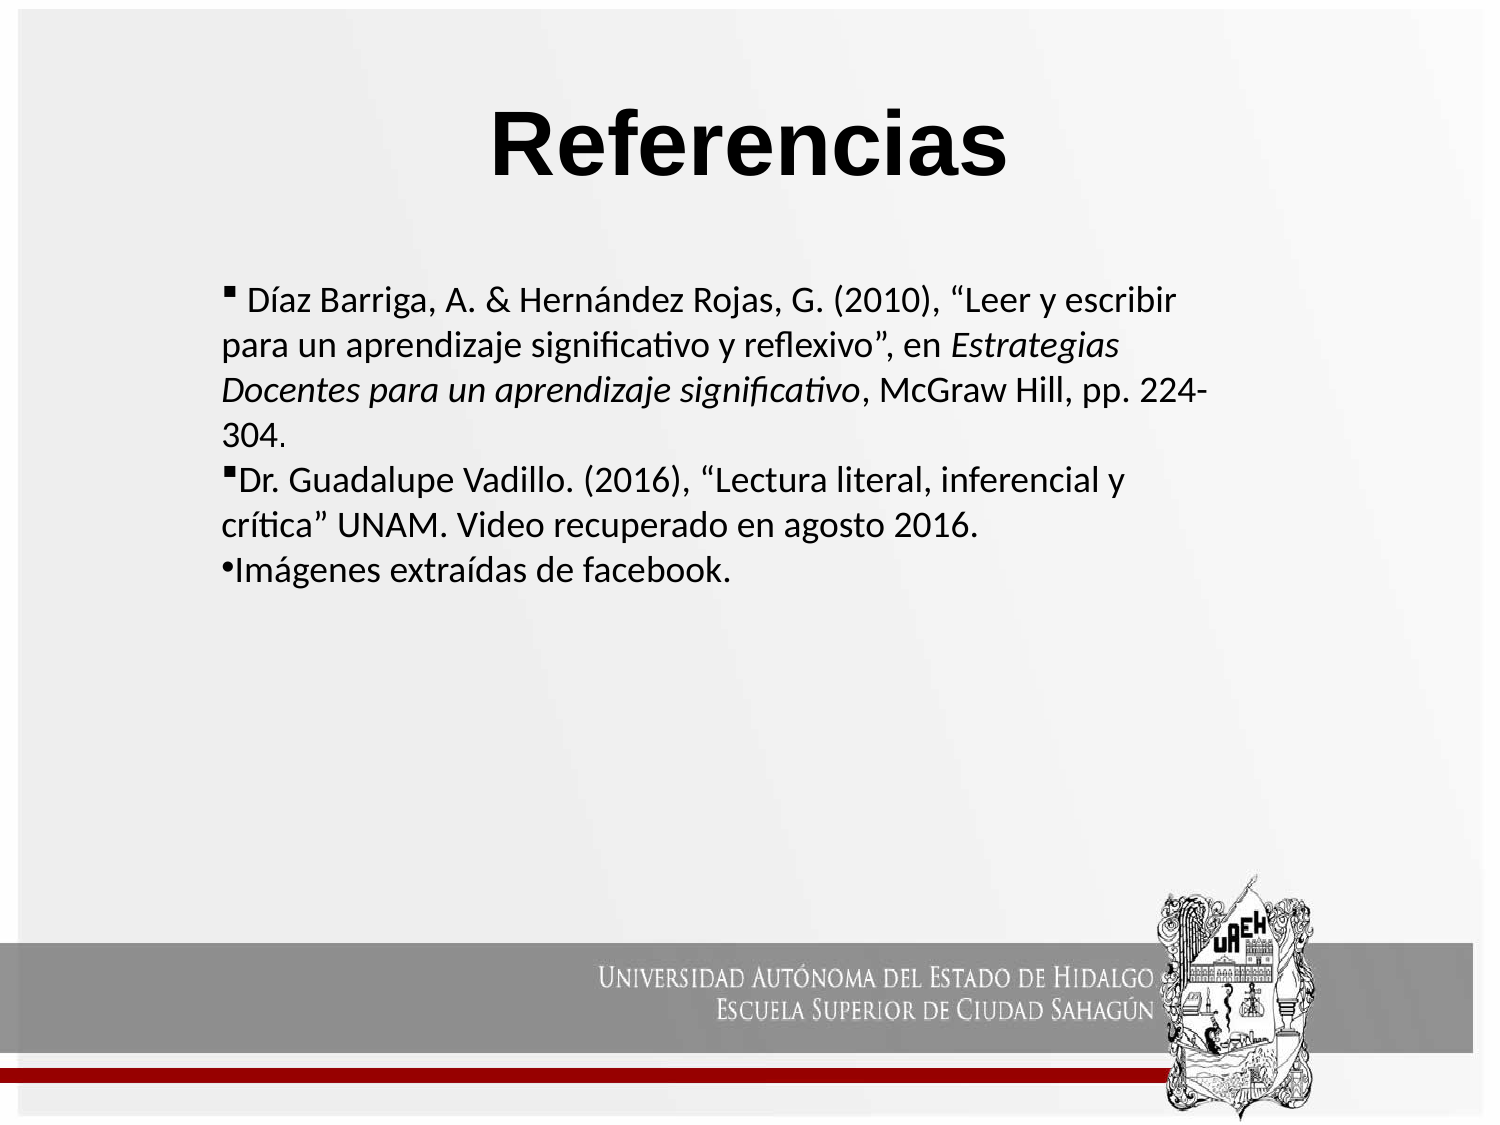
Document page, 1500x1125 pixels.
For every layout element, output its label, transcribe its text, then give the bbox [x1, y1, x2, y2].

text_box Díaz Barriga, A. & Hernández Rojas, G. (2010), “Leer y escribir para un aprendizaje significativo y reflexivo”, en Estrategias Docentes para un aprendizaje significativo, McGraw Hill, pp. 224-304. Dr. Guadalupe Vadillo. (2016), “Lectura literal, inferencial y crítica” UNAM. Video recuperado en agosto 2016. Imágenes extraídas de facebook. [206, 267, 1247, 597]
title Referencias [75, 45, 1425, 233]
picture [0, 0, 1500, 1125]
list [75, 262, 1425, 1005]
